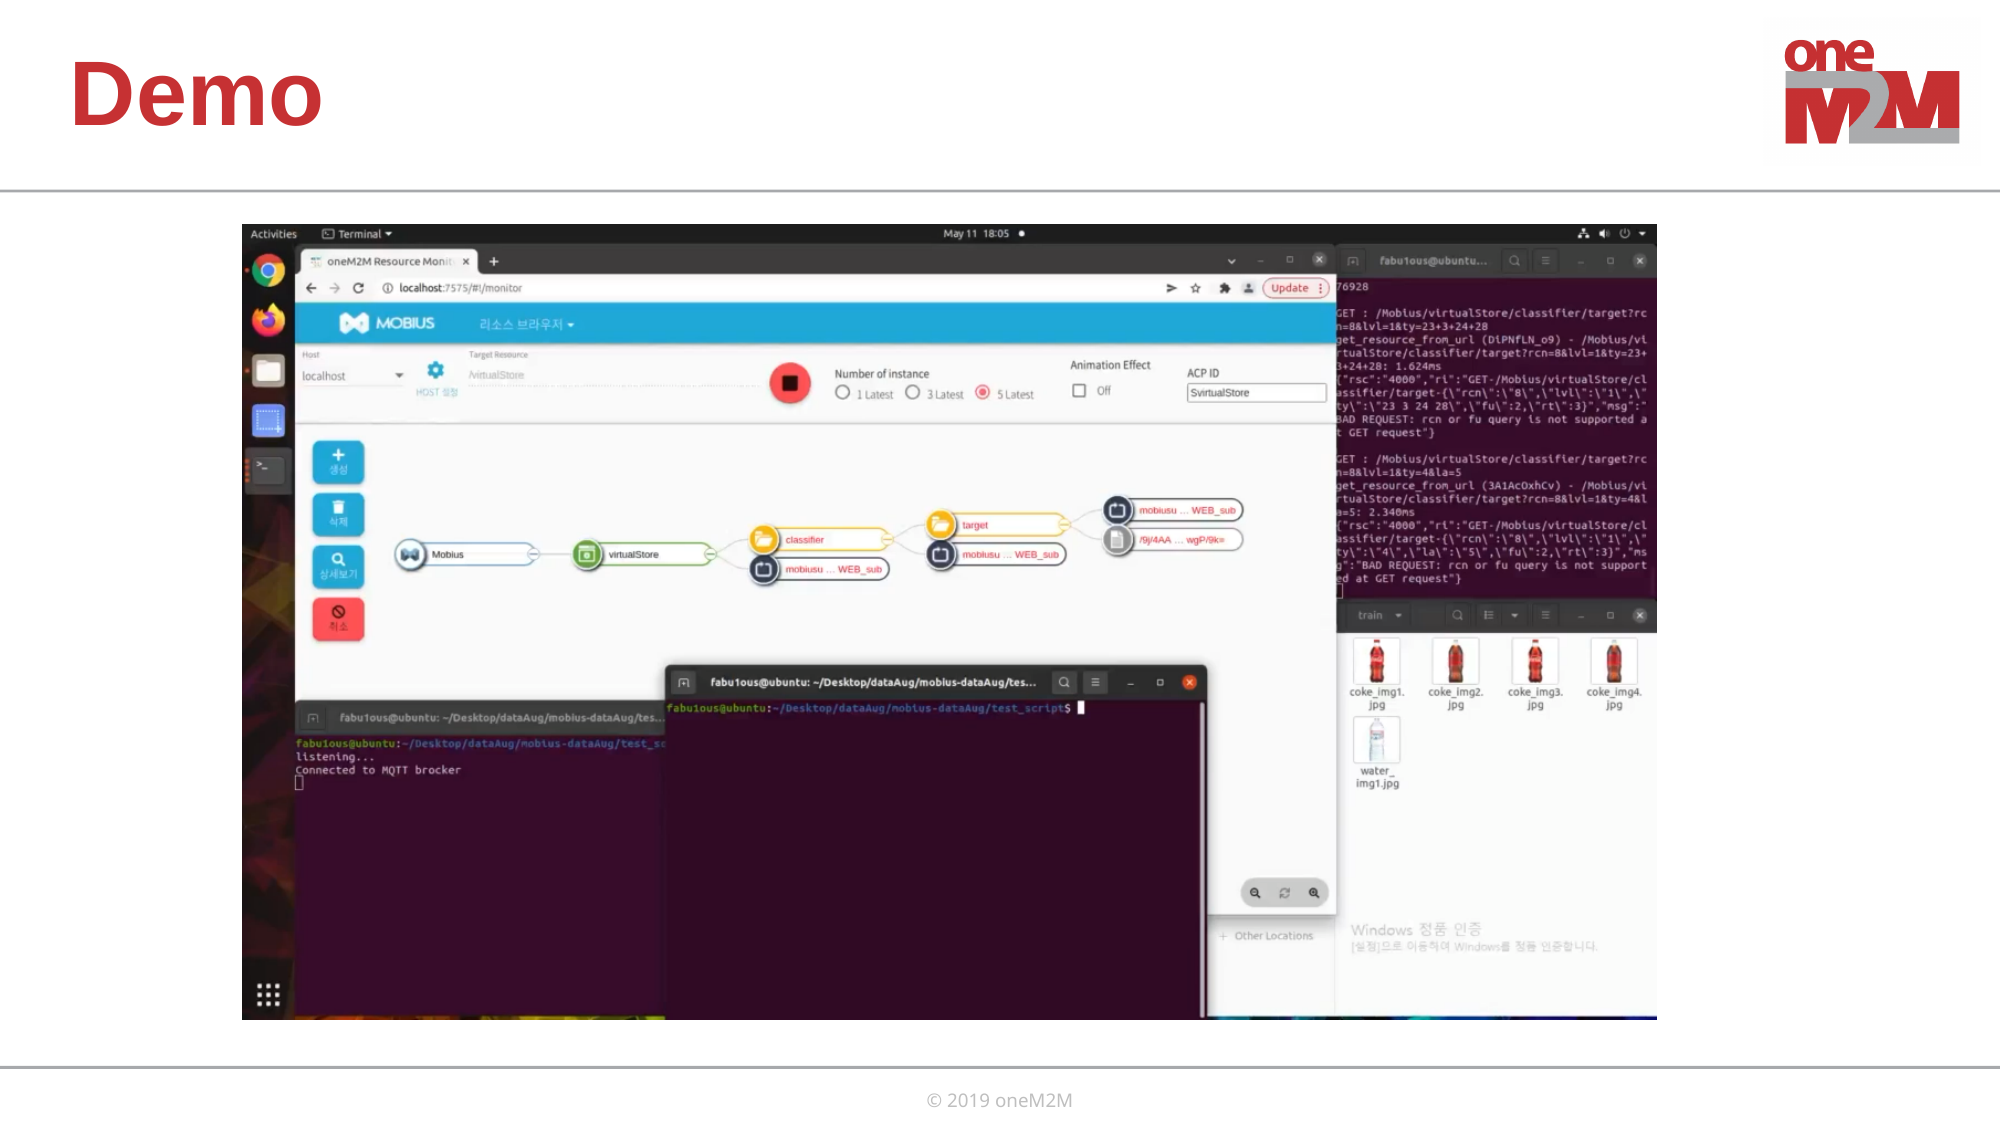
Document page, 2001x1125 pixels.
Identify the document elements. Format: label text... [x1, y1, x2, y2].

title Demo [54, 0, 1343, 193]
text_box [241, 224, 1658, 1021]
picture [1763, 17, 1981, 166]
